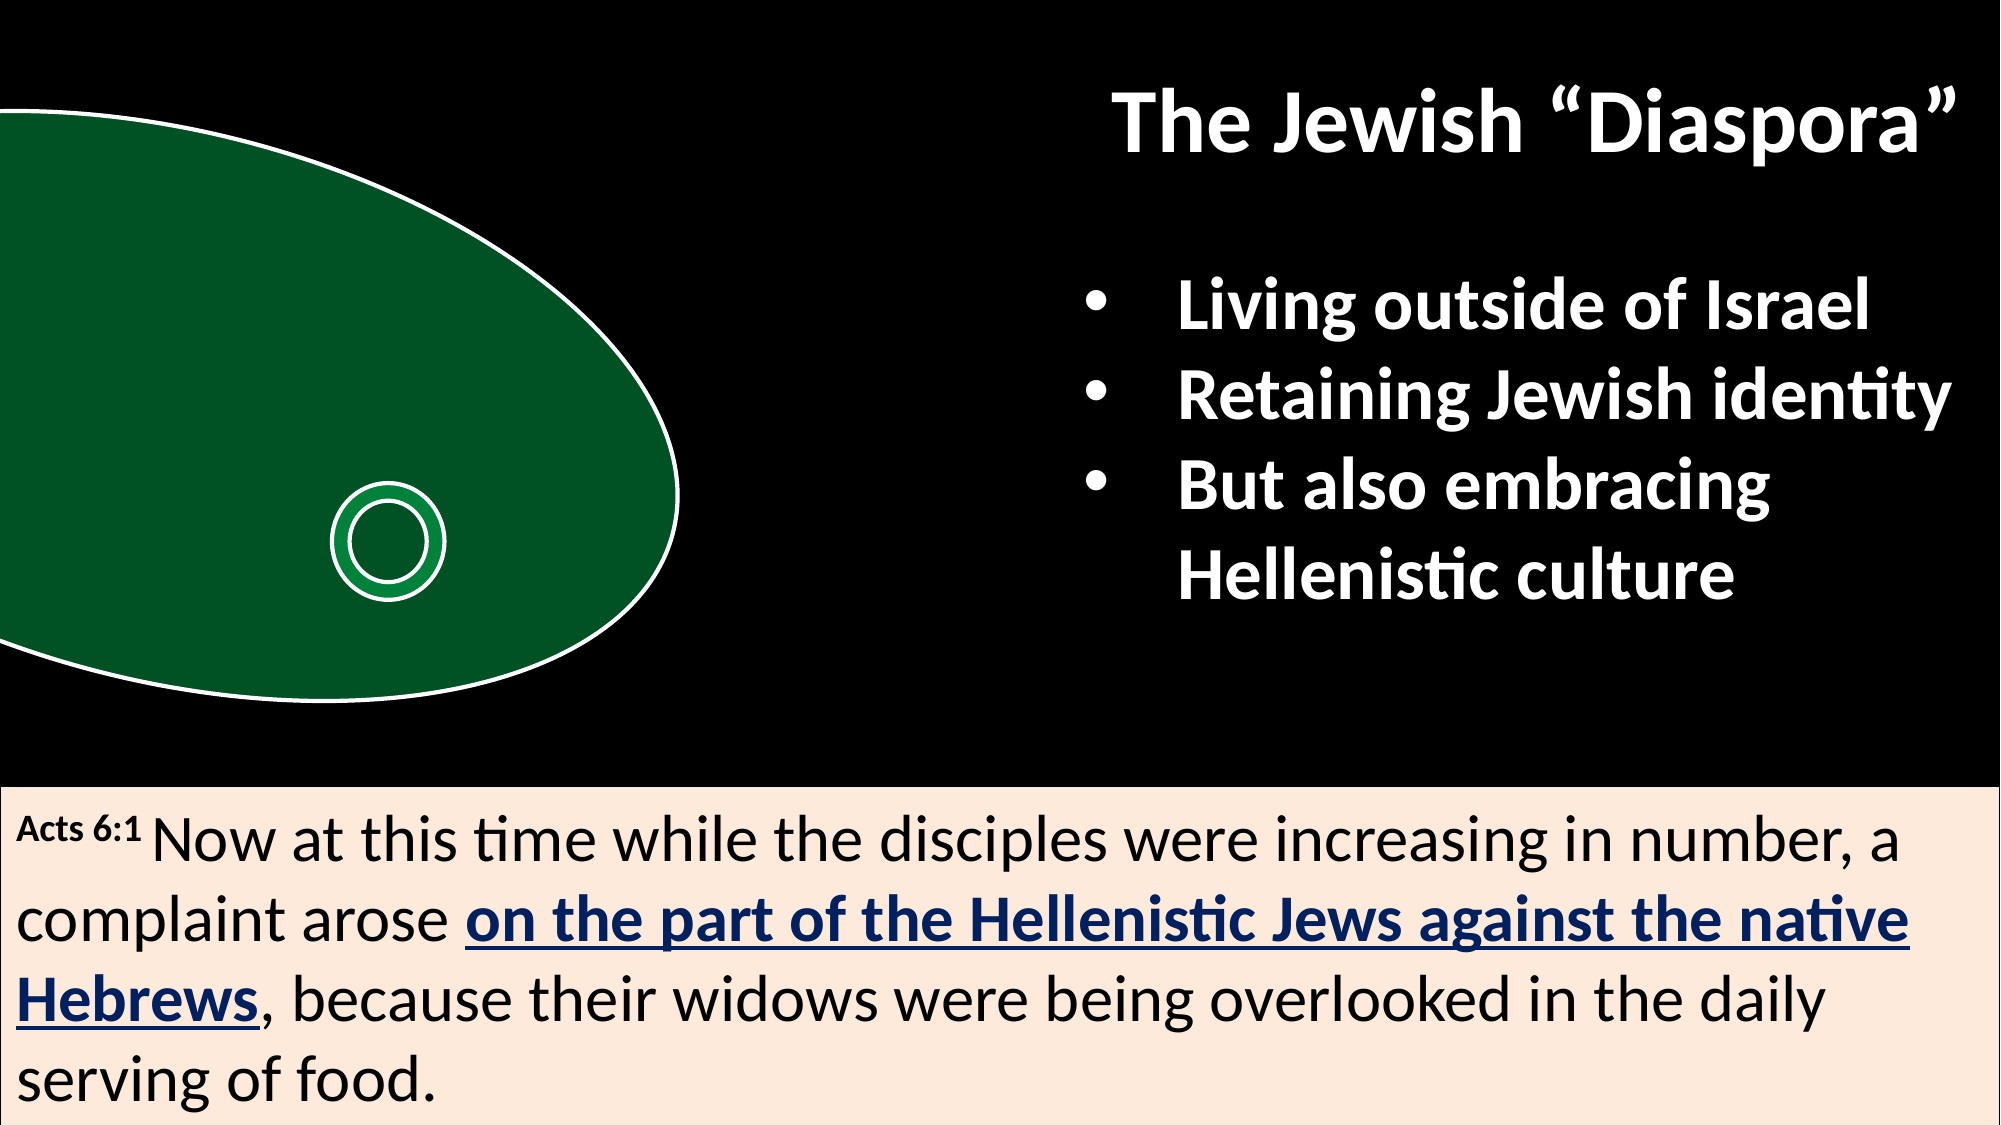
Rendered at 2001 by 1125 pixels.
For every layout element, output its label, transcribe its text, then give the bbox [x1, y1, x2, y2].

text_box The Jewish “Diaspora” [1074, 42, 2000, 189]
text_box Acts 6:1 Now at this time while the disciples were increasing in number, a complaint arose on the part of the Hellenistic Jews against the native Hebrews, because their widows were being overlooked in the daily serving of food. [1, 787, 1999, 1125]
text_box [0, 108, 680, 704]
text_box [329, 480, 447, 602]
text_box Living outside of Israel Retaining Jewish identity But also embracing Hellenistic culture [1068, 237, 1994, 632]
